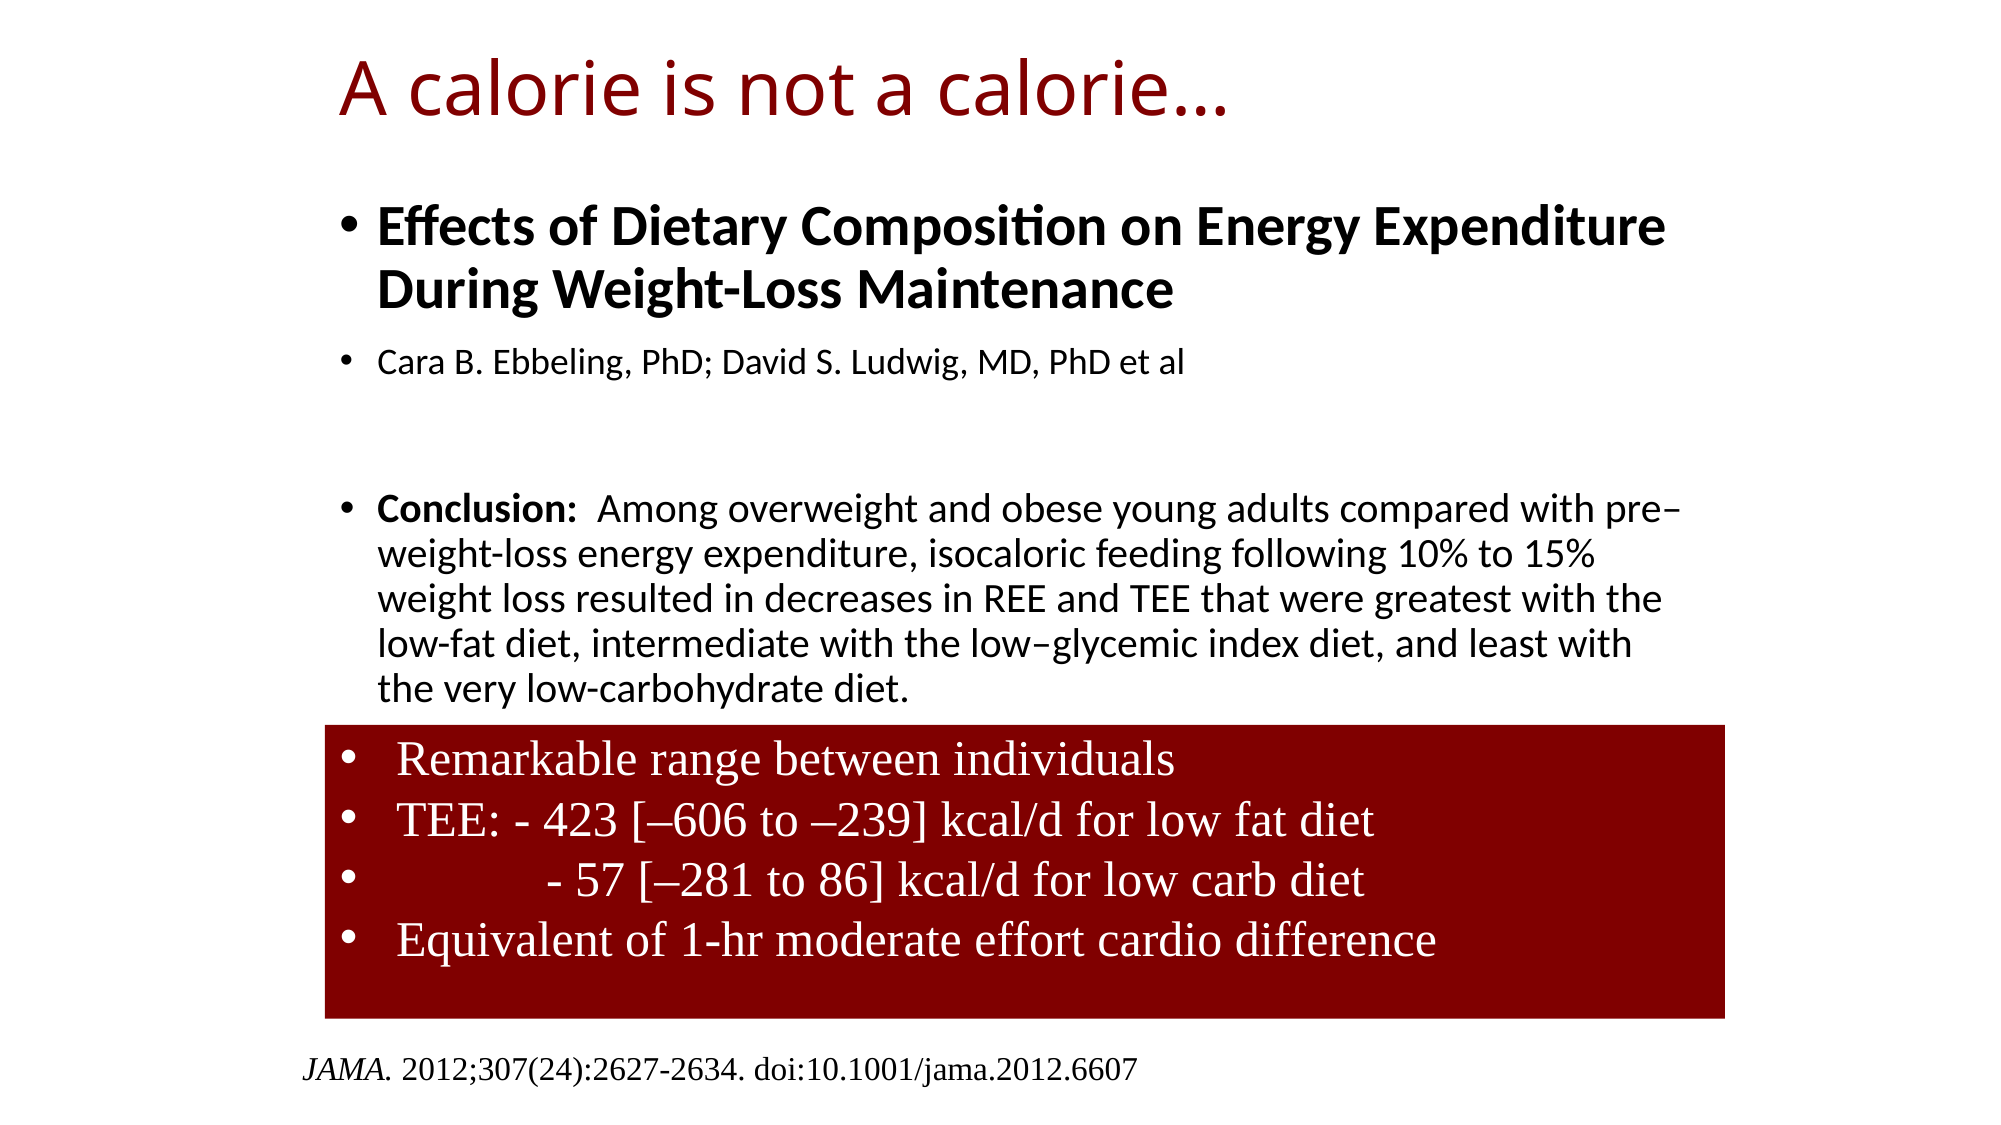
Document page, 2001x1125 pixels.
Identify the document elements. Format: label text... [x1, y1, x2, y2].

text_box JAMA. 2012;307(24):2627-2634. doi:10.1001/jama.2012.6607 [287, 999, 1263, 1095]
list Effects of Dietary Composition on Energy Expenditure During Weight-Loss Maintenance Cara B. Ebbeling, PhD; David S. Ludwig, MD, PhD et al Conclusion: Among overweight and obese young adults compared with pre–weight-loss energy expenditure, isocaloric feeding following 10% to 15% weight loss resulted in decreases in REE and TEE that were greatest with the low-fat diet, intermediate with the low–glycemic index diet, and least with the very low-carbohydrate diet. [324, 187, 1713, 724]
text_box Remarkable range between individuals TEE: - 423 [–606 to –239] kcal/d for low fat diet - 57 [–281 to 86] kcal/d for low carb diet Equivalent of 1-hr moderate effort cardio difference [324, 724, 1725, 1019]
title A calorie is not a calorie… [324, 24, 1462, 158]
